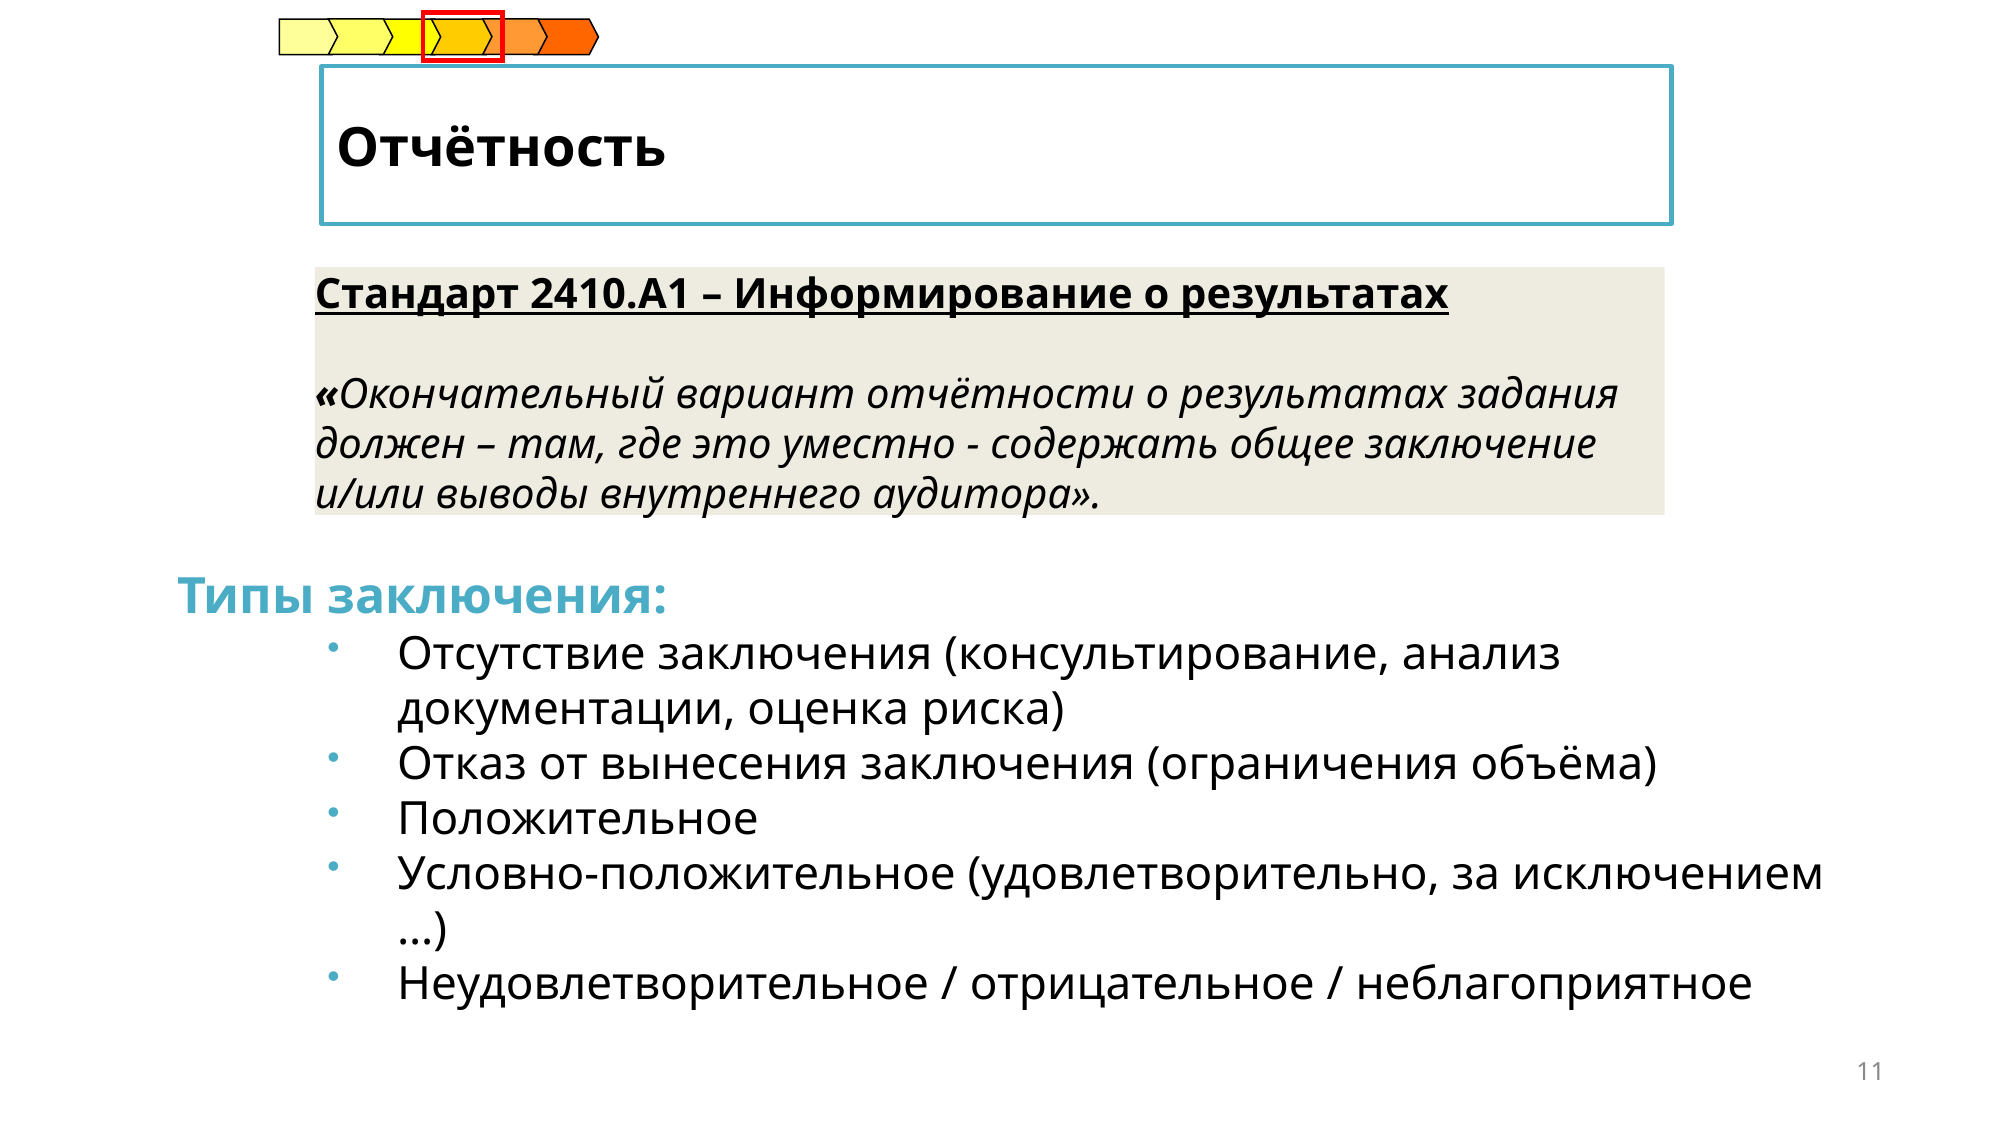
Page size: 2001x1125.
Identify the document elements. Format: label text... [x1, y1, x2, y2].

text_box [279, 12, 599, 61]
text_box Стандарт 2410.A1 – Информирование о результатах «Окончательный вариант отчётности о результатах задания должен – там, где это уместно - содержать общее заключение и/или выводы внутреннего аудитора». [314, 267, 1665, 515]
text_box Отчётность [319, 64, 1674, 226]
text_box Типы заключения: Отсутствие заключения (консультирование, анализ документации, оценка риска) Отказ от вынесения заключения (ограничения объёма) Положительное Условно-положительное (удовлетворительно, за исключением …) Неудовлетворительное / отрицательное / неблагоприятное [162, 562, 1846, 1017]
slide_number 11 [1433, 1042, 1900, 1103]
